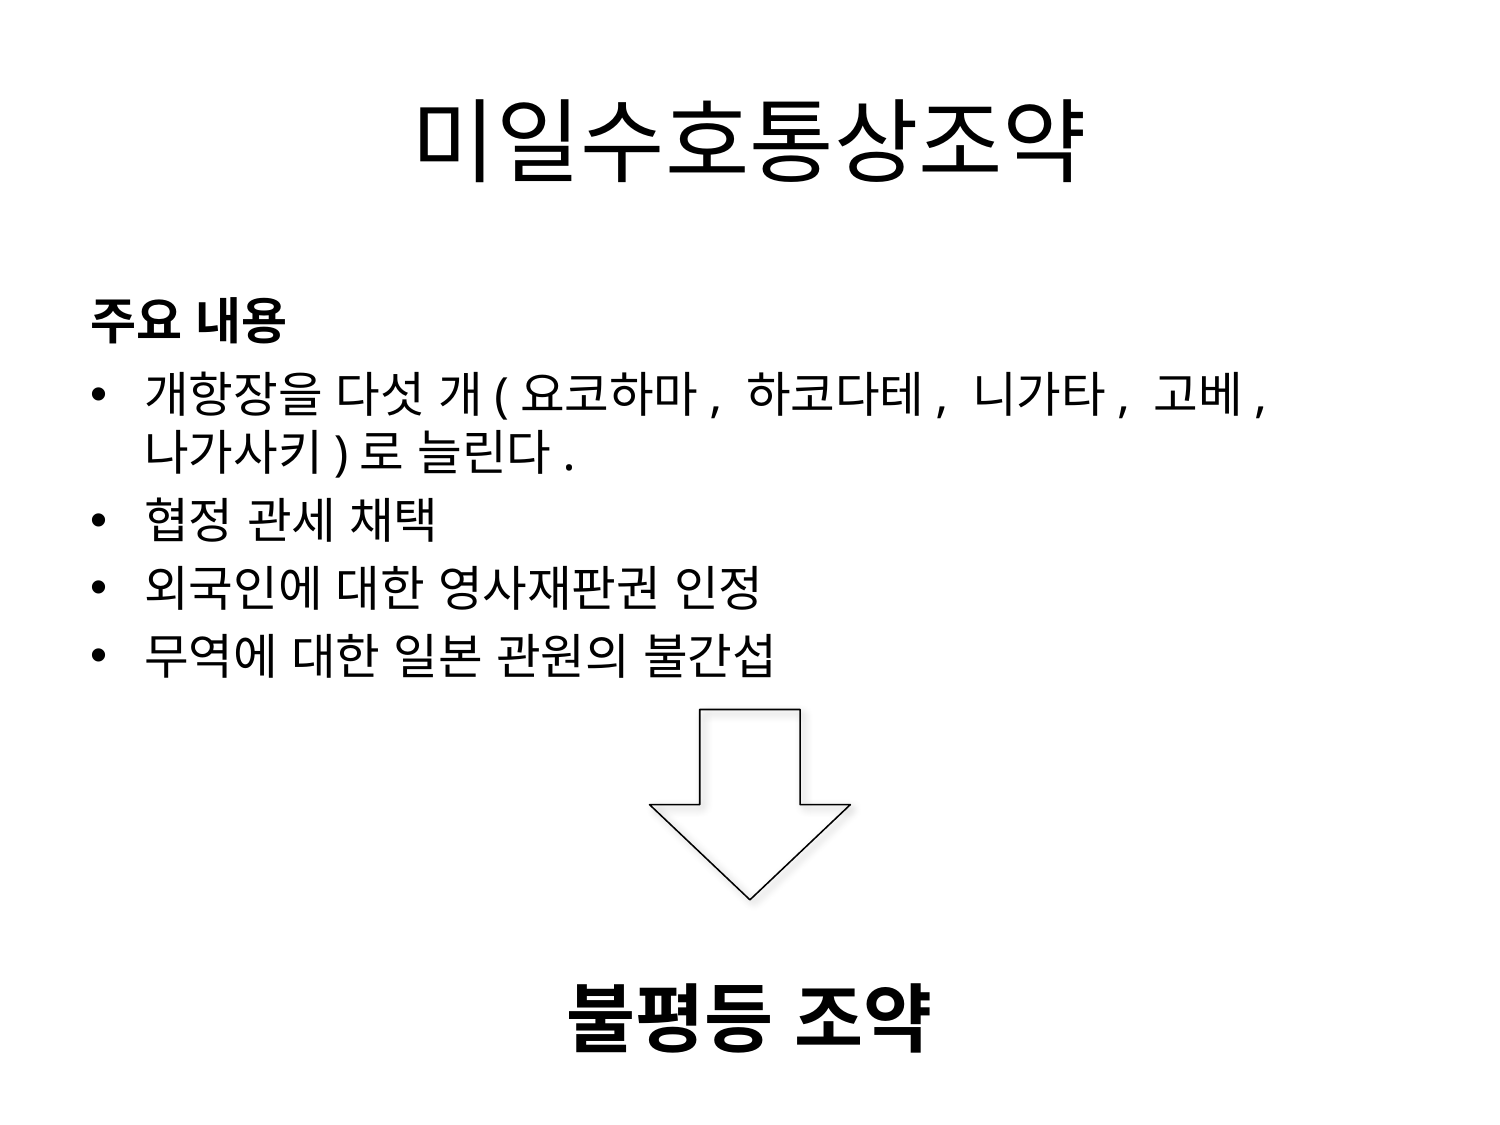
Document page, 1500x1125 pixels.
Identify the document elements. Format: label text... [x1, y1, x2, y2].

list 개항장을 다섯 개(요코하마, 하코다테, 니가타, 고베, 나가사키)로 늘린다. 협정 관세 채택 외국인에 대한 영사재판권 인정 무역에 대한 일본 관원의 불간섭 [75, 356, 1425, 693]
text_box [649, 709, 851, 900]
title 미일수호통상조약 [75, 45, 1425, 233]
list 주요 내용 [75, 251, 1425, 356]
text_box 불평등 조약 [552, 964, 948, 1069]
